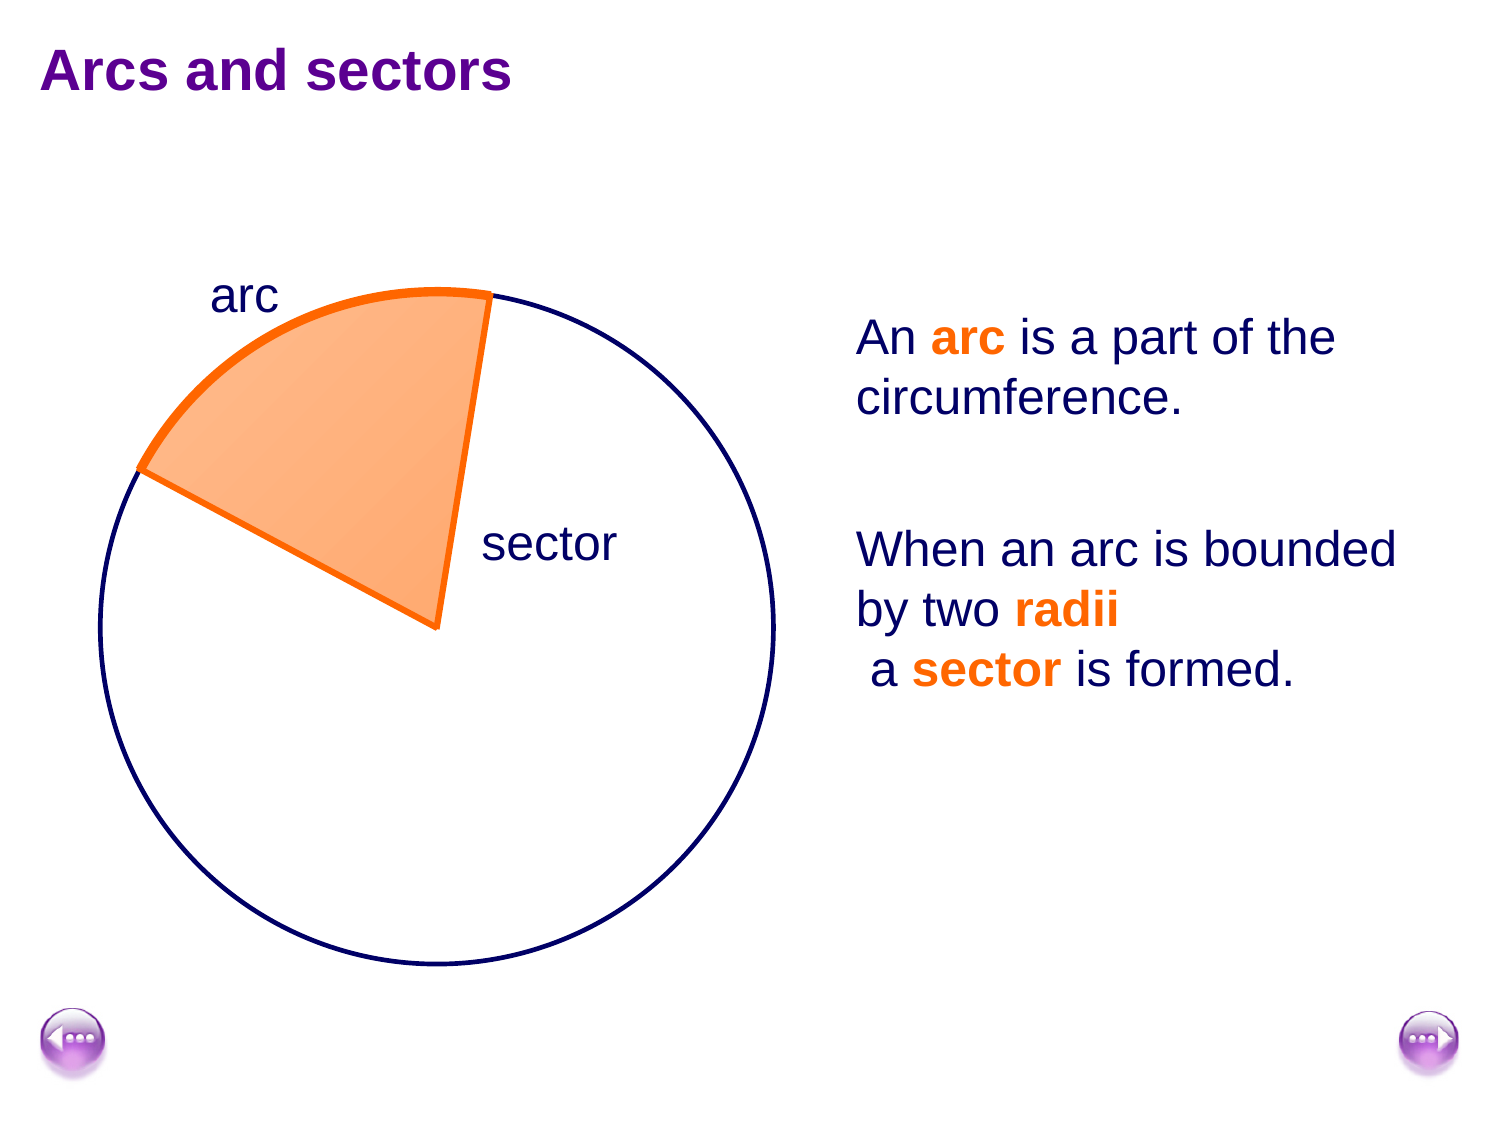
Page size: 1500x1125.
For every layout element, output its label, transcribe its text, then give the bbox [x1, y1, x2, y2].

text_box An arc is a part of the circumference. [841, 297, 1471, 433]
text_box a sector is formed. [841, 644, 1420, 824]
text_box arc [195, 255, 295, 331]
text_box When an arc is bounded by two radii [841, 509, 1435, 644]
picture [29, 996, 119, 1092]
text_box [140, 291, 490, 626]
text_box sector [466, 503, 633, 579]
text_box [100, 295, 774, 965]
title Arcs and sectors [24, 24, 1300, 125]
picture [1387, 999, 1471, 1087]
